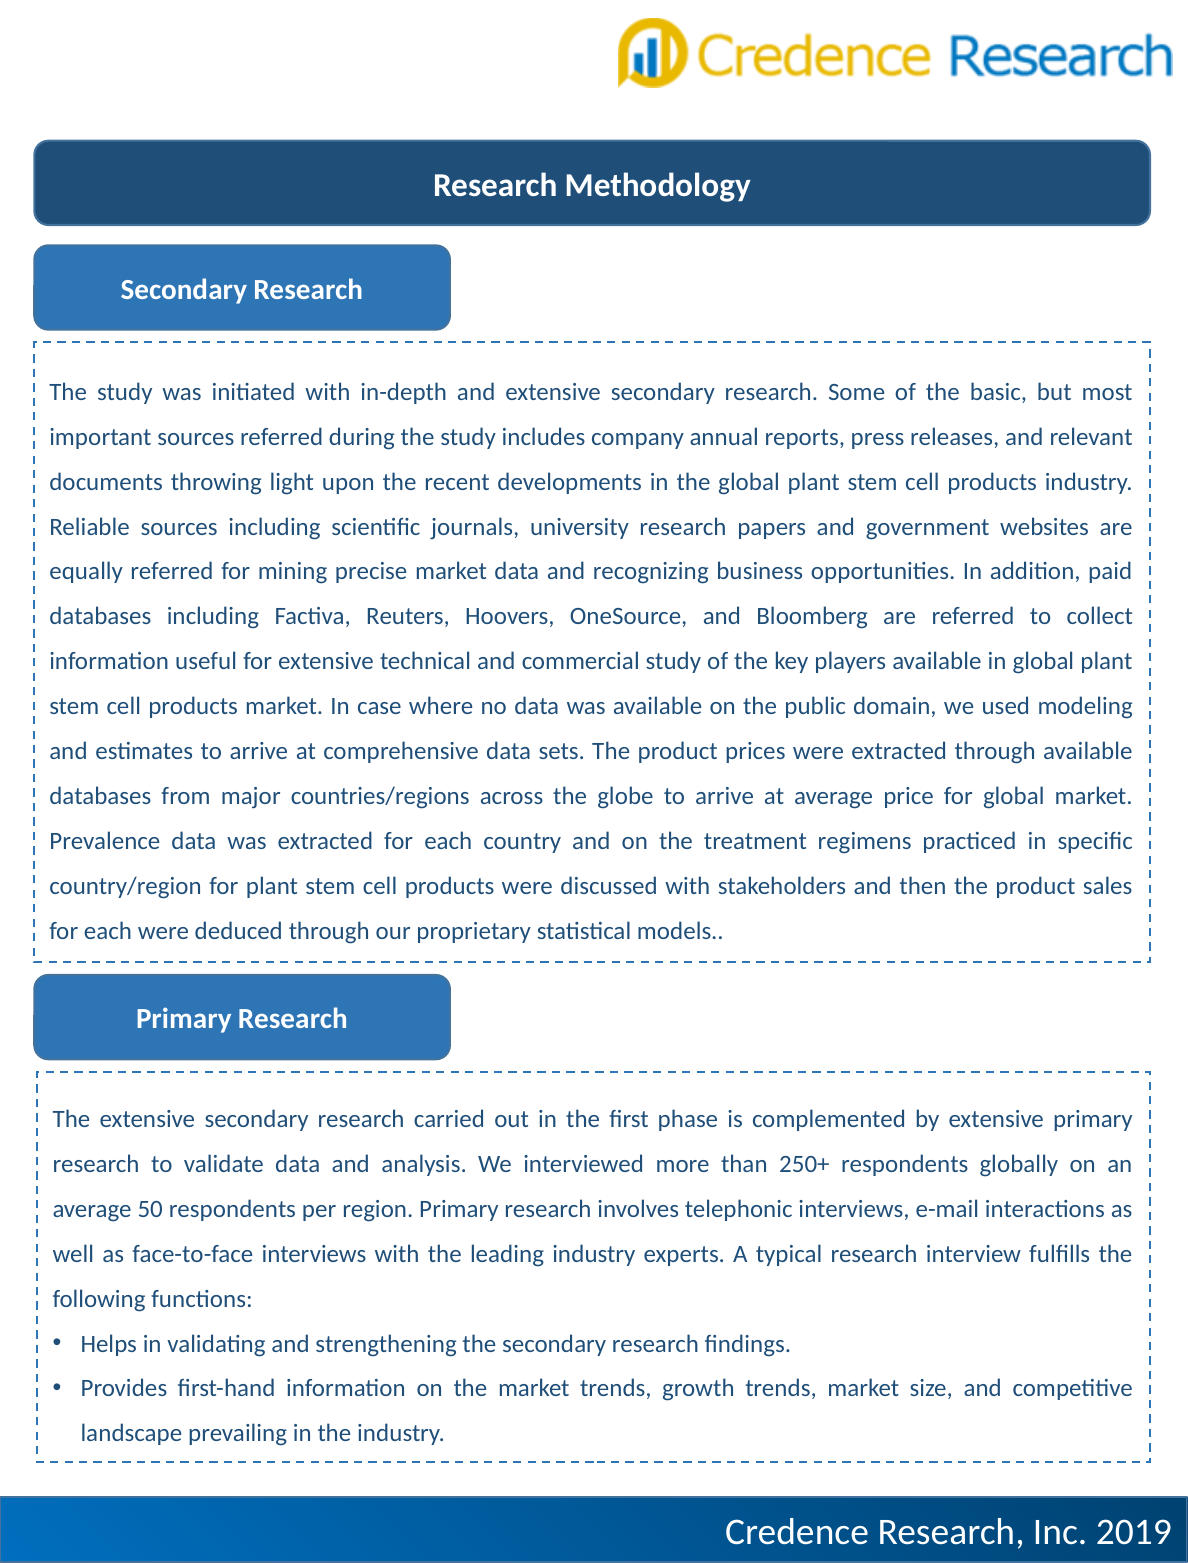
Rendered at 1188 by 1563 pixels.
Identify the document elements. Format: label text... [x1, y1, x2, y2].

picture [617, 18, 1173, 88]
text_box Research Methodology [33, 139, 1152, 227]
text_box Secondary Research [33, 244, 451, 331]
text_box The extensive secondary research carried out in the first phase is complemented by extensive primary research to validate data and analysis. We interviewed more than 250+ respondents globally on an average 50 respondents per region. Primary research involves telephonic interviews, e-mail interactions as well as face-to-face interviews with the leading industry experts. A typical research interview fulfills the following functions: Helps in validating and strengthening the secondary research findings. Provides first-hand information on the market trends, growth trends, market size, and competitive landscape prevailing in the industry. [36, 1071, 1151, 1463]
text_box The study was initiated with in-depth and extensive secondary research. Some of the basic, but most important sources referred during the study includes company annual reports, press releases, and relevant documents throwing light upon the recent developments in the global plant stem cell products industry. Reliable sources including scientific journals, university research papers and government websites are equally referred for mining precise market data and recognizing business opportunities. In addition, paid databases including Factiva, Reuters, Hoovers, OneSource, and Bloomberg are referred to collect information useful for extensive technical and commercial study of the key players available in global plant stem cell products market. In case where no data was available on the public domain, we used modeling and estimates to arrive at comprehensive data sets. The product prices were extracted through available databases from major countries/regions across the globe to arrive at average price for global market. Prevalence data was extracted for each country and on the treatment regimens practiced in specific country/region for plant stem cell products were discussed with stakeholders and then the product sales for each were deduced through our proprietary statistical models.. [33, 341, 1151, 963]
text_box Primary Research [33, 973, 451, 1061]
